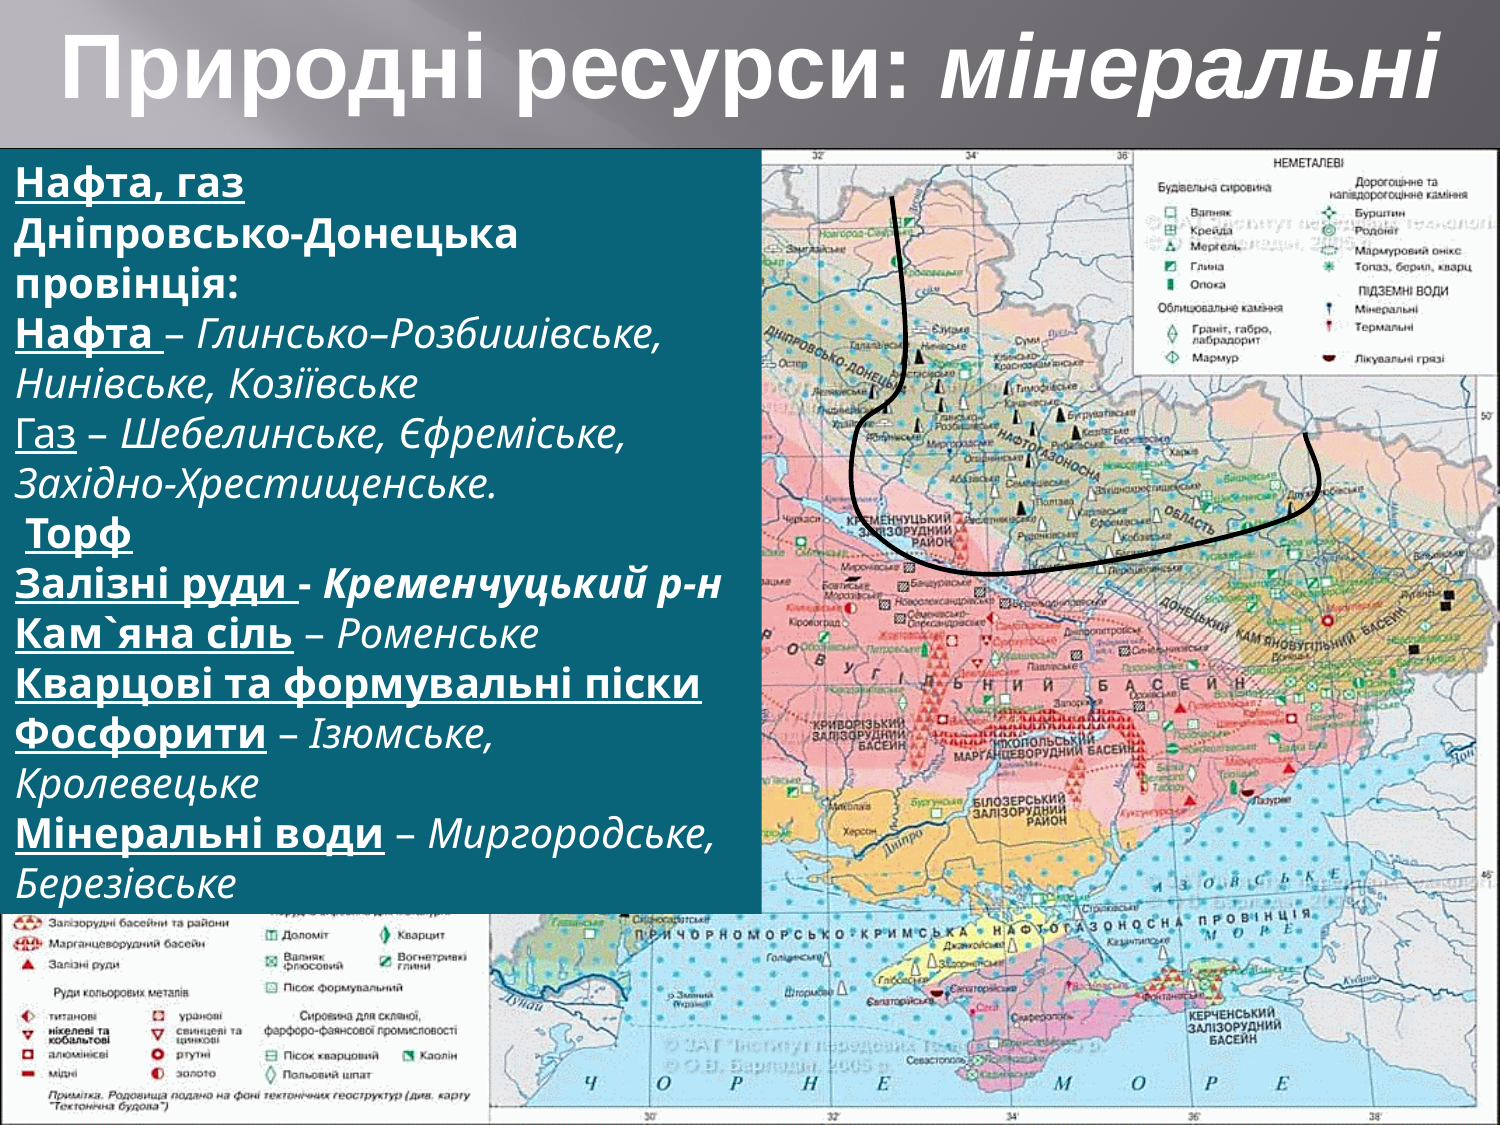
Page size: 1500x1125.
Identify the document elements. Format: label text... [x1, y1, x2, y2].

picture [106, 376, 124, 398]
picture [183, 417, 204, 448]
picture [425, 417, 448, 457]
picture [204, 276, 223, 297]
picture [118, 476, 138, 497]
picture [406, 726, 422, 748]
picture [296, 376, 302, 397]
picture [78, 725, 95, 748]
picture [512, 826, 528, 848]
picture [36, 426, 53, 448]
picture [528, 326, 536, 347]
picture [219, 876, 235, 898]
picture [574, 576, 596, 597]
picture [647, 826, 662, 848]
picture [340, 376, 356, 398]
picture [136, 876, 154, 898]
picture [40, 476, 59, 498]
picture [499, 576, 524, 607]
picture [305, 219, 335, 256]
picture [453, 576, 475, 597]
picture [447, 226, 467, 247]
picture [124, 276, 129, 297]
picture [358, 826, 380, 847]
picture [446, 726, 465, 747]
picture [254, 376, 272, 398]
picture [70, 826, 90, 847]
picture [175, 776, 195, 805]
picture [199, 876, 217, 897]
picture [470, 476, 486, 498]
picture [687, 826, 704, 848]
picture [78, 226, 83, 247]
picture [65, 776, 83, 798]
picture [267, 225, 288, 248]
picture [206, 426, 244, 448]
picture [255, 826, 260, 847]
picture [325, 569, 349, 597]
picture [344, 726, 372, 748]
picture [362, 626, 381, 648]
picture [392, 319, 412, 347]
picture [199, 319, 218, 347]
picture [318, 376, 336, 398]
picture [143, 476, 161, 498]
picture [244, 226, 264, 247]
picture [18, 319, 42, 347]
picture [384, 476, 405, 497]
picture [675, 676, 697, 697]
picture [199, 476, 221, 507]
picture [223, 174, 242, 197]
picture [241, 776, 258, 798]
picture [246, 476, 262, 498]
picture [658, 575, 680, 607]
picture [481, 676, 503, 698]
picture [380, 376, 399, 397]
picture [17, 568, 39, 598]
picture [16, 825, 384, 857]
picture [241, 726, 263, 747]
picture [385, 626, 410, 647]
picture [96, 825, 116, 848]
picture [147, 825, 167, 848]
picture [171, 826, 193, 848]
picture [178, 876, 193, 898]
picture [496, 225, 516, 248]
picture [98, 276, 118, 297]
picture [402, 418, 423, 448]
picture [128, 376, 144, 398]
picture [118, 225, 138, 257]
picture [130, 325, 150, 348]
picture [133, 576, 153, 597]
picture [564, 676, 569, 697]
picture [170, 226, 190, 247]
picture [457, 675, 477, 698]
picture [201, 826, 221, 847]
picture [188, 726, 210, 747]
picture [94, 466, 113, 498]
picture [465, 826, 484, 848]
picture [626, 675, 643, 698]
picture [409, 476, 425, 498]
picture [232, 626, 237, 647]
picture [18, 276, 37, 297]
picture [188, 376, 205, 398]
picture [598, 426, 615, 448]
picture [97, 576, 102, 597]
picture [134, 725, 155, 748]
picture [627, 826, 643, 848]
picture [18, 619, 40, 647]
picture [364, 476, 380, 498]
picture [526, 576, 547, 606]
picture [142, 225, 163, 248]
picture [537, 676, 557, 697]
picture [600, 576, 621, 598]
picture [616, 444, 622, 453]
picture [308, 326, 323, 348]
picture [435, 626, 456, 647]
picture [201, 776, 216, 798]
picture [59, 876, 81, 907]
picture [685, 585, 695, 589]
picture [552, 326, 570, 348]
picture [615, 676, 620, 697]
picture [261, 576, 283, 597]
picture [205, 676, 210, 697]
picture [274, 476, 285, 497]
picture [227, 826, 247, 847]
picture [46, 275, 66, 307]
picture [38, 776, 60, 807]
picture [310, 719, 325, 747]
picture [415, 626, 431, 648]
picture [481, 326, 500, 348]
picture [594, 326, 609, 348]
picture [521, 626, 537, 648]
picture [70, 675, 90, 698]
picture [391, 225, 411, 248]
picture [86, 876, 102, 898]
picture [91, 226, 110, 247]
picture [137, 276, 157, 297]
picture [668, 826, 686, 847]
picture [318, 426, 333, 448]
picture [630, 566, 647, 572]
picture [478, 426, 494, 448]
picture [484, 744, 490, 753]
picture [231, 369, 253, 397]
picture [376, 444, 382, 453]
picture [46, 376, 65, 398]
picture [147, 626, 167, 647]
picture [501, 626, 519, 647]
picture [83, 476, 90, 497]
picture [580, 826, 598, 848]
picture [212, 326, 234, 348]
picture [107, 617, 115, 622]
picture [94, 376, 101, 397]
picture [226, 476, 242, 498]
picture [70, 275, 91, 298]
picture [250, 426, 269, 448]
picture [26, 517, 132, 557]
picture [375, 575, 394, 598]
picture [429, 476, 444, 498]
picture [339, 426, 357, 447]
picture [249, 675, 269, 698]
picture [172, 625, 192, 648]
picture [132, 776, 150, 798]
picture [62, 476, 80, 497]
picture [347, 575, 370, 607]
picture [104, 876, 121, 898]
picture [19, 419, 34, 447]
picture [574, 326, 590, 348]
picture [430, 819, 462, 847]
picture [625, 576, 646, 598]
picture [451, 426, 472, 457]
picture [466, 726, 483, 748]
picture [72, 626, 99, 647]
picture [418, 226, 442, 256]
picture [359, 376, 375, 398]
picture [373, 676, 400, 697]
picture [416, 326, 434, 348]
picture [532, 826, 551, 848]
picture [221, 776, 240, 797]
picture [400, 376, 417, 398]
picture [302, 476, 312, 498]
picture [179, 676, 199, 697]
picture [193, 276, 198, 297]
picture [18, 669, 40, 697]
picture [359, 426, 375, 448]
picture [588, 676, 607, 697]
picture [16, 667, 701, 707]
picture [541, 326, 547, 347]
picture [154, 776, 171, 798]
picture [323, 726, 340, 748]
picture [168, 376, 187, 397]
picture [194, 225, 211, 248]
picture [41, 876, 57, 898]
picture [635, 326, 651, 348]
picture [527, 426, 533, 447]
picture [44, 625, 64, 648]
picture [604, 817, 623, 848]
picture [461, 626, 476, 648]
picture [17, 869, 37, 897]
picture [15, 219, 45, 256]
picture [18, 819, 49, 847]
picture [649, 676, 669, 697]
picture [498, 426, 523, 447]
picture [57, 826, 62, 847]
picture [106, 326, 127, 347]
picture [177, 469, 200, 497]
picture [108, 575, 127, 598]
picture [16, 166, 244, 206]
picture [218, 226, 238, 247]
picture [437, 326, 453, 348]
picture [430, 575, 449, 598]
picture [449, 476, 468, 497]
picture [698, 576, 721, 597]
picture [239, 326, 258, 348]
picture [15, 468, 36, 498]
picture [215, 726, 236, 747]
picture [472, 226, 492, 247]
picture [148, 376, 163, 398]
picture [180, 175, 194, 196]
picture [0, 125, 1500, 1125]
picture [158, 876, 174, 898]
picture [69, 376, 90, 397]
picture [538, 426, 554, 448]
picture [225, 676, 246, 697]
picture [327, 476, 336, 498]
picture [558, 426, 573, 448]
picture [303, 825, 324, 848]
picture [579, 426, 597, 447]
picture [286, 476, 297, 497]
picture [480, 626, 496, 648]
picture [265, 476, 273, 497]
picture [275, 376, 292, 398]
picture [16, 718, 47, 748]
picture [120, 626, 139, 647]
picture [16, 317, 163, 357]
picture [652, 344, 658, 353]
picture [106, 175, 127, 196]
picture [271, 626, 291, 647]
picture [552, 576, 570, 598]
picture [553, 826, 575, 857]
picture [273, 426, 294, 447]
picture [328, 326, 347, 347]
picture [161, 576, 166, 597]
picture [26, 519, 48, 547]
picture [164, 276, 188, 306]
picture [313, 476, 322, 497]
picture [300, 585, 310, 589]
picture [198, 174, 218, 197]
picture [426, 726, 441, 748]
picture [339, 619, 359, 647]
picture [151, 675, 172, 698]
picture [18, 168, 42, 196]
picture [16, 717, 266, 757]
text_box Природні ресурси: мінеральні [0, 0, 1500, 125]
picture [48, 174, 68, 197]
picture [458, 317, 478, 348]
picture [16, 575, 298, 607]
picture [288, 326, 304, 348]
picture [615, 326, 633, 347]
picture [338, 476, 358, 505]
picture [48, 325, 68, 348]
picture [122, 419, 159, 447]
picture [511, 676, 531, 697]
picture [397, 576, 427, 597]
picture [292, 235, 302, 239]
picture [58, 426, 74, 448]
picture [486, 826, 508, 857]
picture [505, 326, 527, 348]
picture [68, 576, 90, 598]
picture [50, 226, 70, 247]
picture [84, 776, 106, 798]
picture [52, 725, 73, 748]
picture [306, 376, 313, 397]
picture [48, 525, 69, 548]
picture [705, 844, 711, 853]
picture [376, 726, 401, 747]
picture [111, 776, 127, 798]
picture [348, 326, 367, 348]
picture [298, 426, 314, 448]
picture [278, 826, 298, 847]
picture [366, 226, 386, 247]
picture [17, 369, 42, 397]
picture [432, 676, 452, 697]
picture [319, 675, 340, 698]
picture [241, 626, 263, 648]
picture [46, 676, 66, 697]
picture [481, 576, 500, 597]
picture [130, 174, 150, 197]
picture [206, 394, 212, 403]
picture [125, 876, 131, 897]
picture [338, 225, 359, 248]
picture [263, 326, 283, 347]
picture [162, 426, 178, 448]
picture [17, 769, 40, 797]
picture [208, 625, 225, 648]
picture [43, 575, 63, 598]
